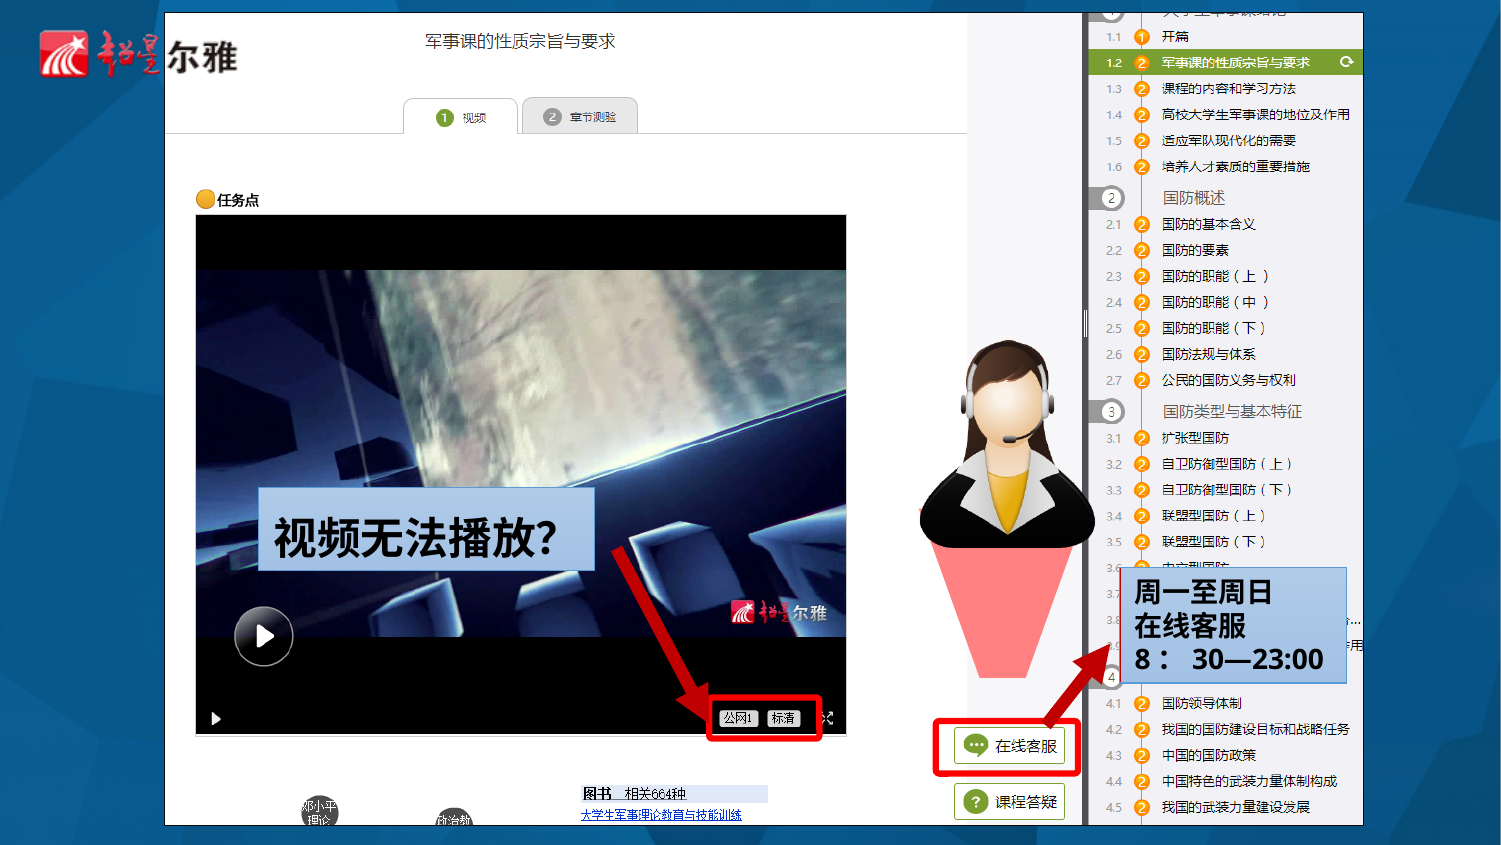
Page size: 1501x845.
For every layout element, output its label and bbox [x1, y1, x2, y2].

text_box [1045, 643, 1111, 726]
text_box [616, 548, 710, 724]
picture [0, 0, 1501, 845]
